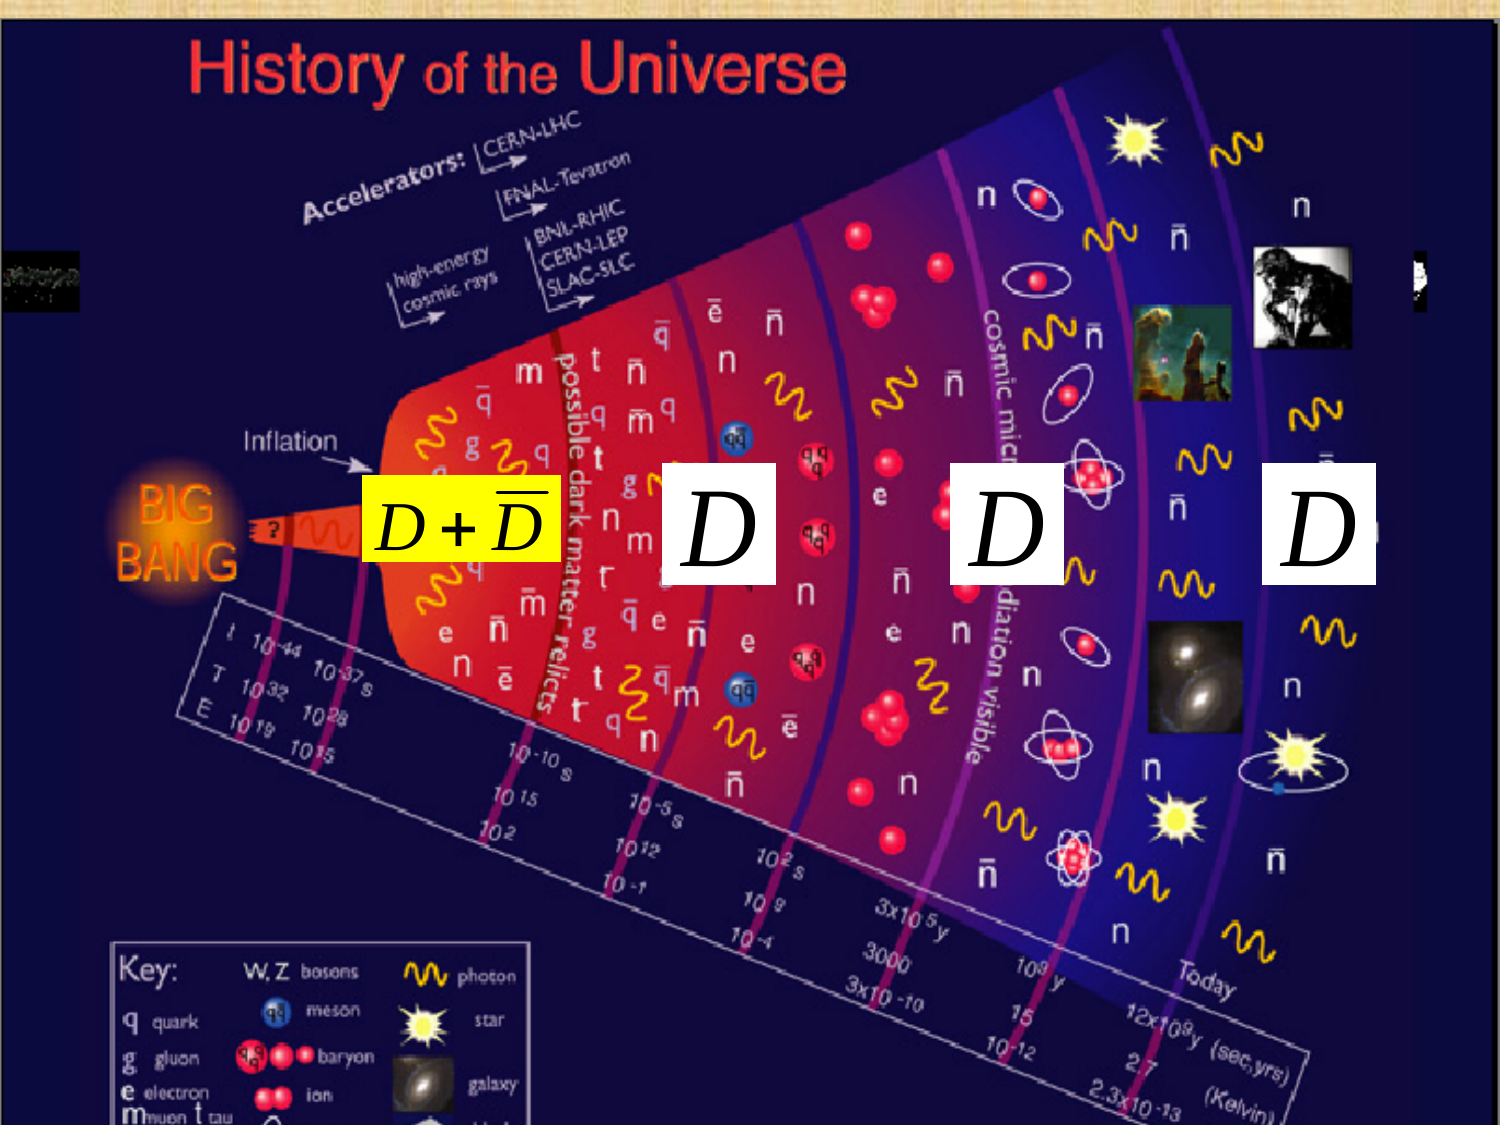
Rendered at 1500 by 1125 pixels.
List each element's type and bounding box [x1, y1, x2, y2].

text_box [949, 462, 1064, 586]
text_box [362, 474, 561, 563]
text_box [662, 462, 777, 586]
picture [0, 0, 1500, 1125]
text_box [1262, 462, 1377, 586]
